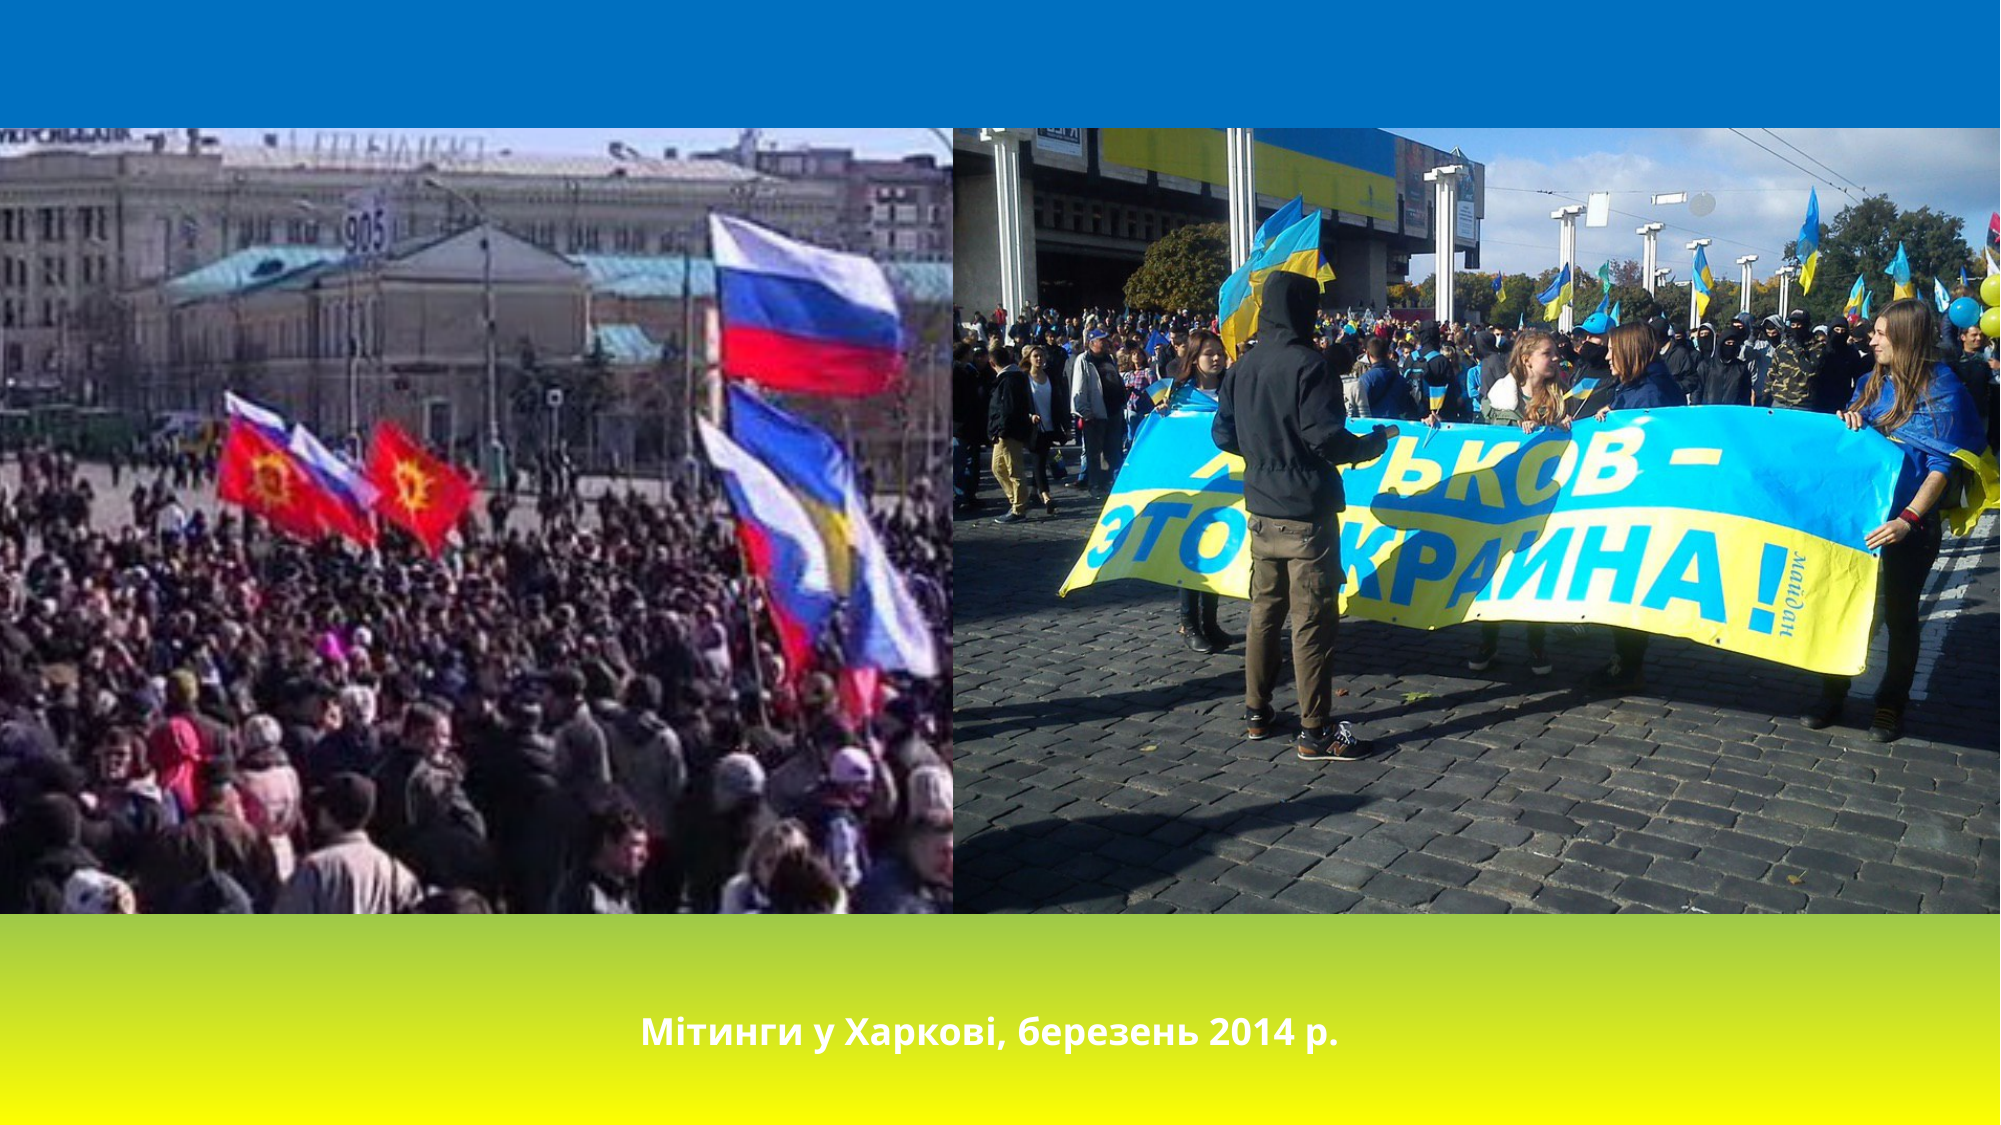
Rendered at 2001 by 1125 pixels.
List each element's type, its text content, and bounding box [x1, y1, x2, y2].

title Мітинги у Харкові, березень 2014 р. [0, 915, 2000, 1102]
picture [0, 128, 2000, 915]
